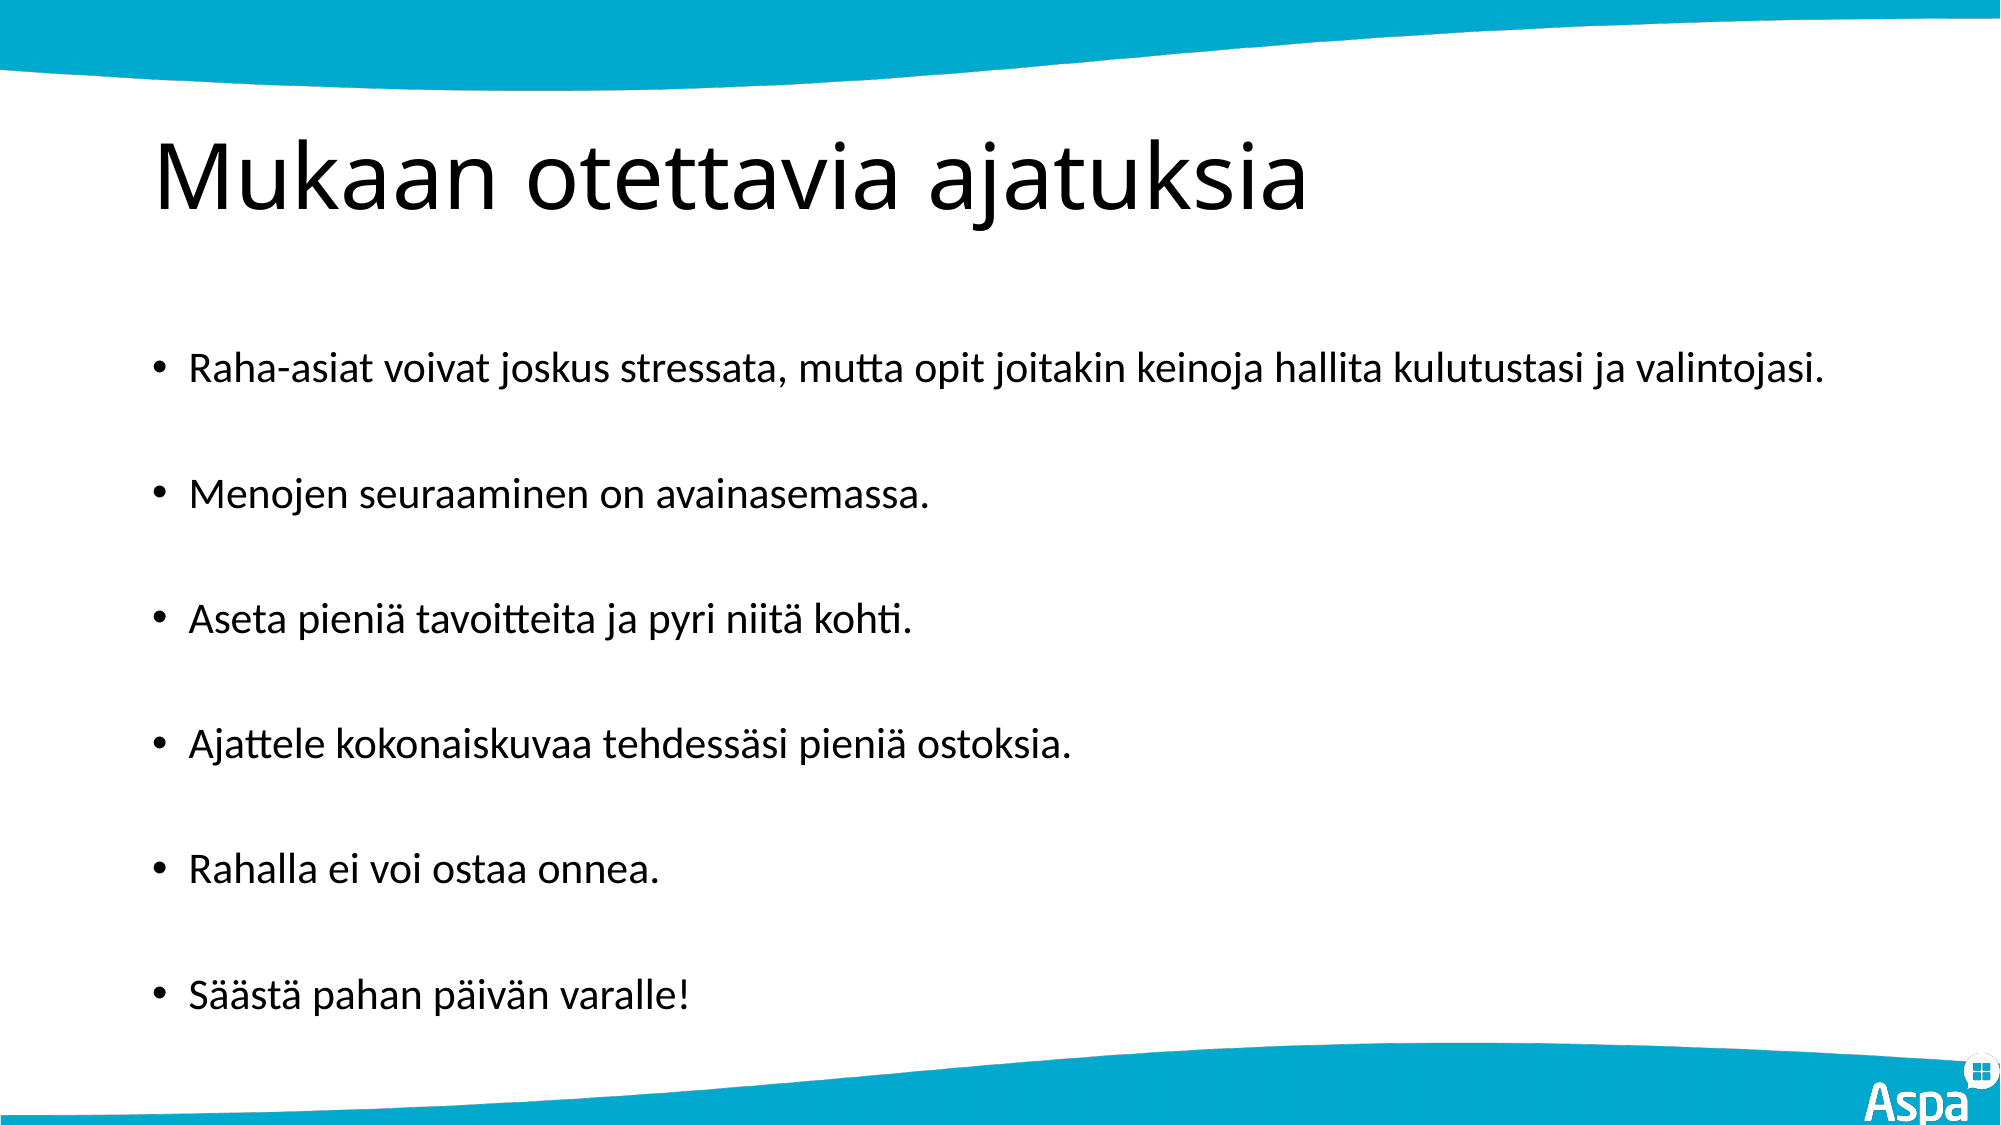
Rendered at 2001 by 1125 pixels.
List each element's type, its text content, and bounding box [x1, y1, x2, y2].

picture [0, 1041, 2000, 1125]
text_box Raha-asiat voivat joskus stressata, mutta opit joitakin keinoja hallita kulutustasi ja valintojasi. Menojen seuraaminen on avainasemassa. Aseta pieniä tavoitteita ja pyri niitä kohti. Ajattele kokonaiskuvaa tehdessäsi pieniä ostoksia. Rahalla ei voi ostaa onnea. Säästä pahan päivän varalle! [137, 337, 1863, 1041]
picture [0, 0, 2000, 91]
text_box Mukaan otettavia ajatuksia [137, 123, 1863, 255]
